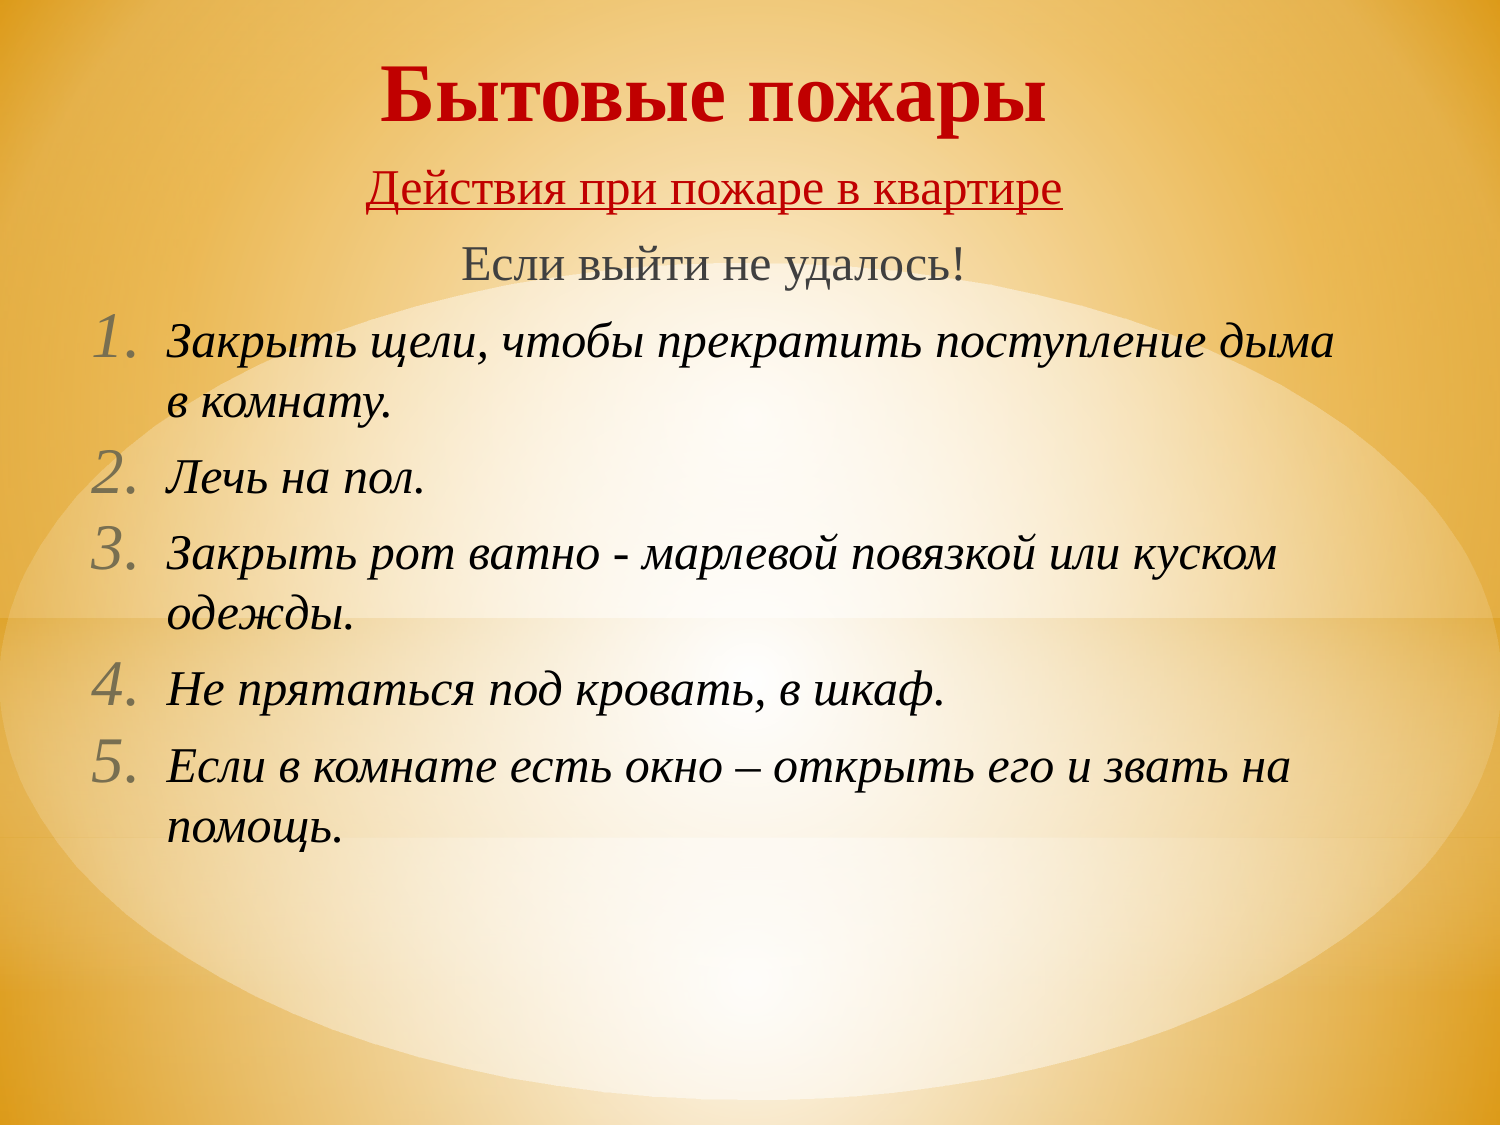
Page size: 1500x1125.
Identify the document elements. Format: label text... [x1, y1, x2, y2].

list Бытовые пожары Действия при пожаре в квартире Если выйти не удалось! Закрыть щели, чтобы прекратить поступление дыма в комнату. Лечь на пол. Закрыть рот ватно - марлевой повязкой или куском одежды. Не прятаться под кровать, в шкаф. Если в комнате есть окно – открыть его и звать на помощь. [76, 30, 1352, 1106]
